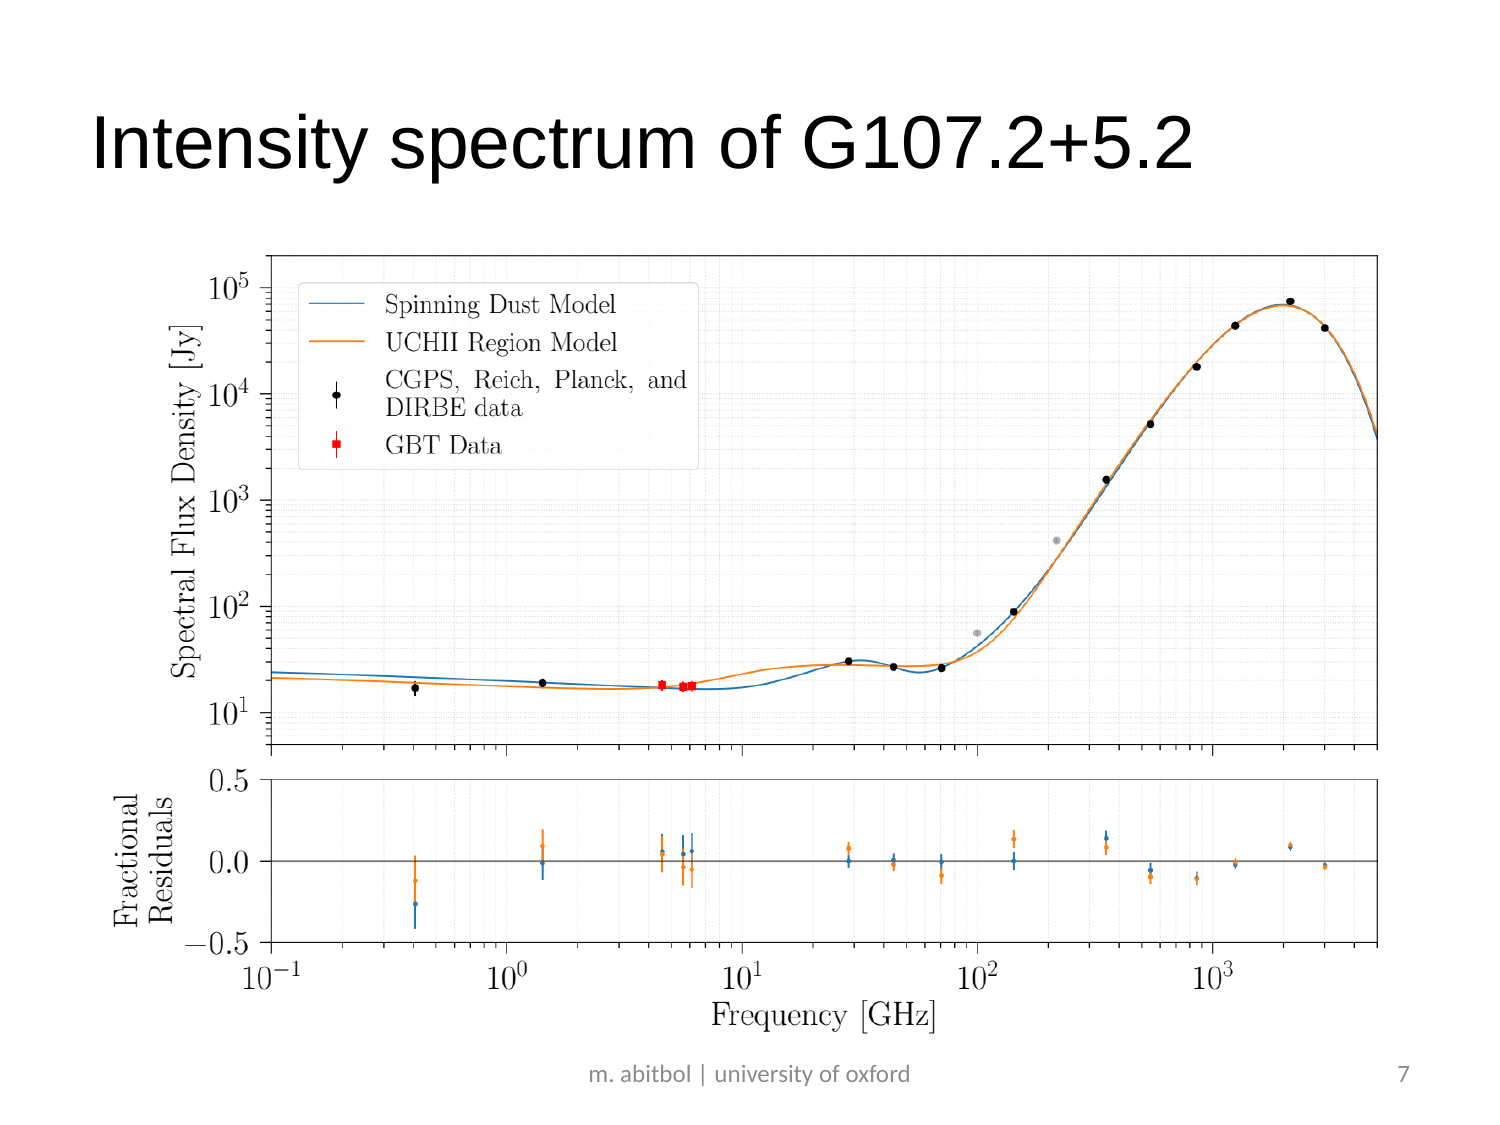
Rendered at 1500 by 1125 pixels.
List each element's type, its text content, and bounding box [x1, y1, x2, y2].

slide_number 7 [1074, 1042, 1425, 1103]
footer m. abitbol | university of oxford [512, 1052, 988, 1103]
title Intensity spectrum of G107.2+5.2 [75, 45, 1425, 233]
picture [101, 232, 1399, 1043]
